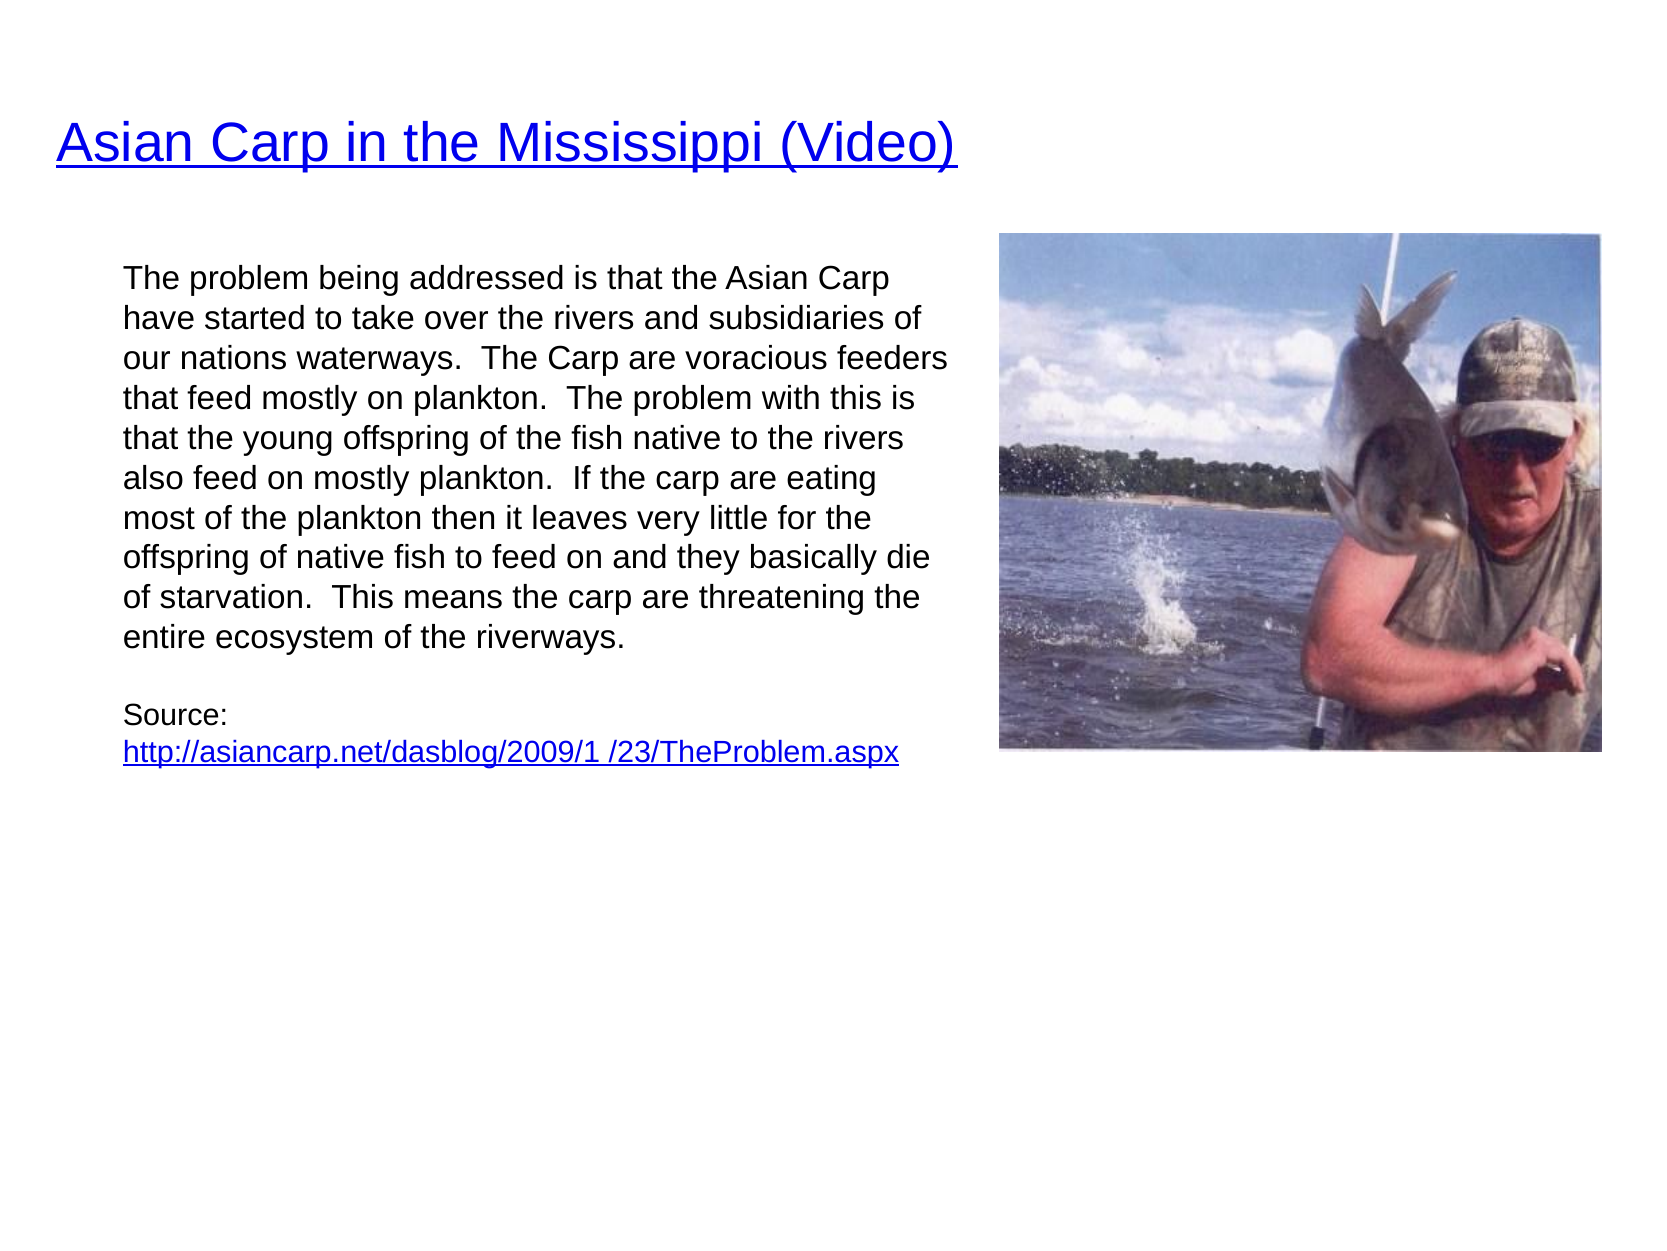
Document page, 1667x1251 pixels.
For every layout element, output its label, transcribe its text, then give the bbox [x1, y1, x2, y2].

text_box Asian Carp in the Mississippi (Video) [50, 99, 1016, 213]
picture [999, 233, 1602, 752]
text_box The problem being addressed is that the Asian Carp have started to take over the rivers and subsidiaries of our nations waterways. The Carp are voracious feeders that feed mostly on plankton. The problem with this is that the young offspring of the fish native to the rivers also feed on mostly plankton. If the carp are eating most of the plankton then it leaves very little for the offspring of native fish to feed on and they basically die of starvation. This means the carp are threatening the entire ecosystem of the riverways. Source: http://asiancarp.net/dasblog/2009/1 /23/TheProblem.aspx [116, 249, 964, 1044]
